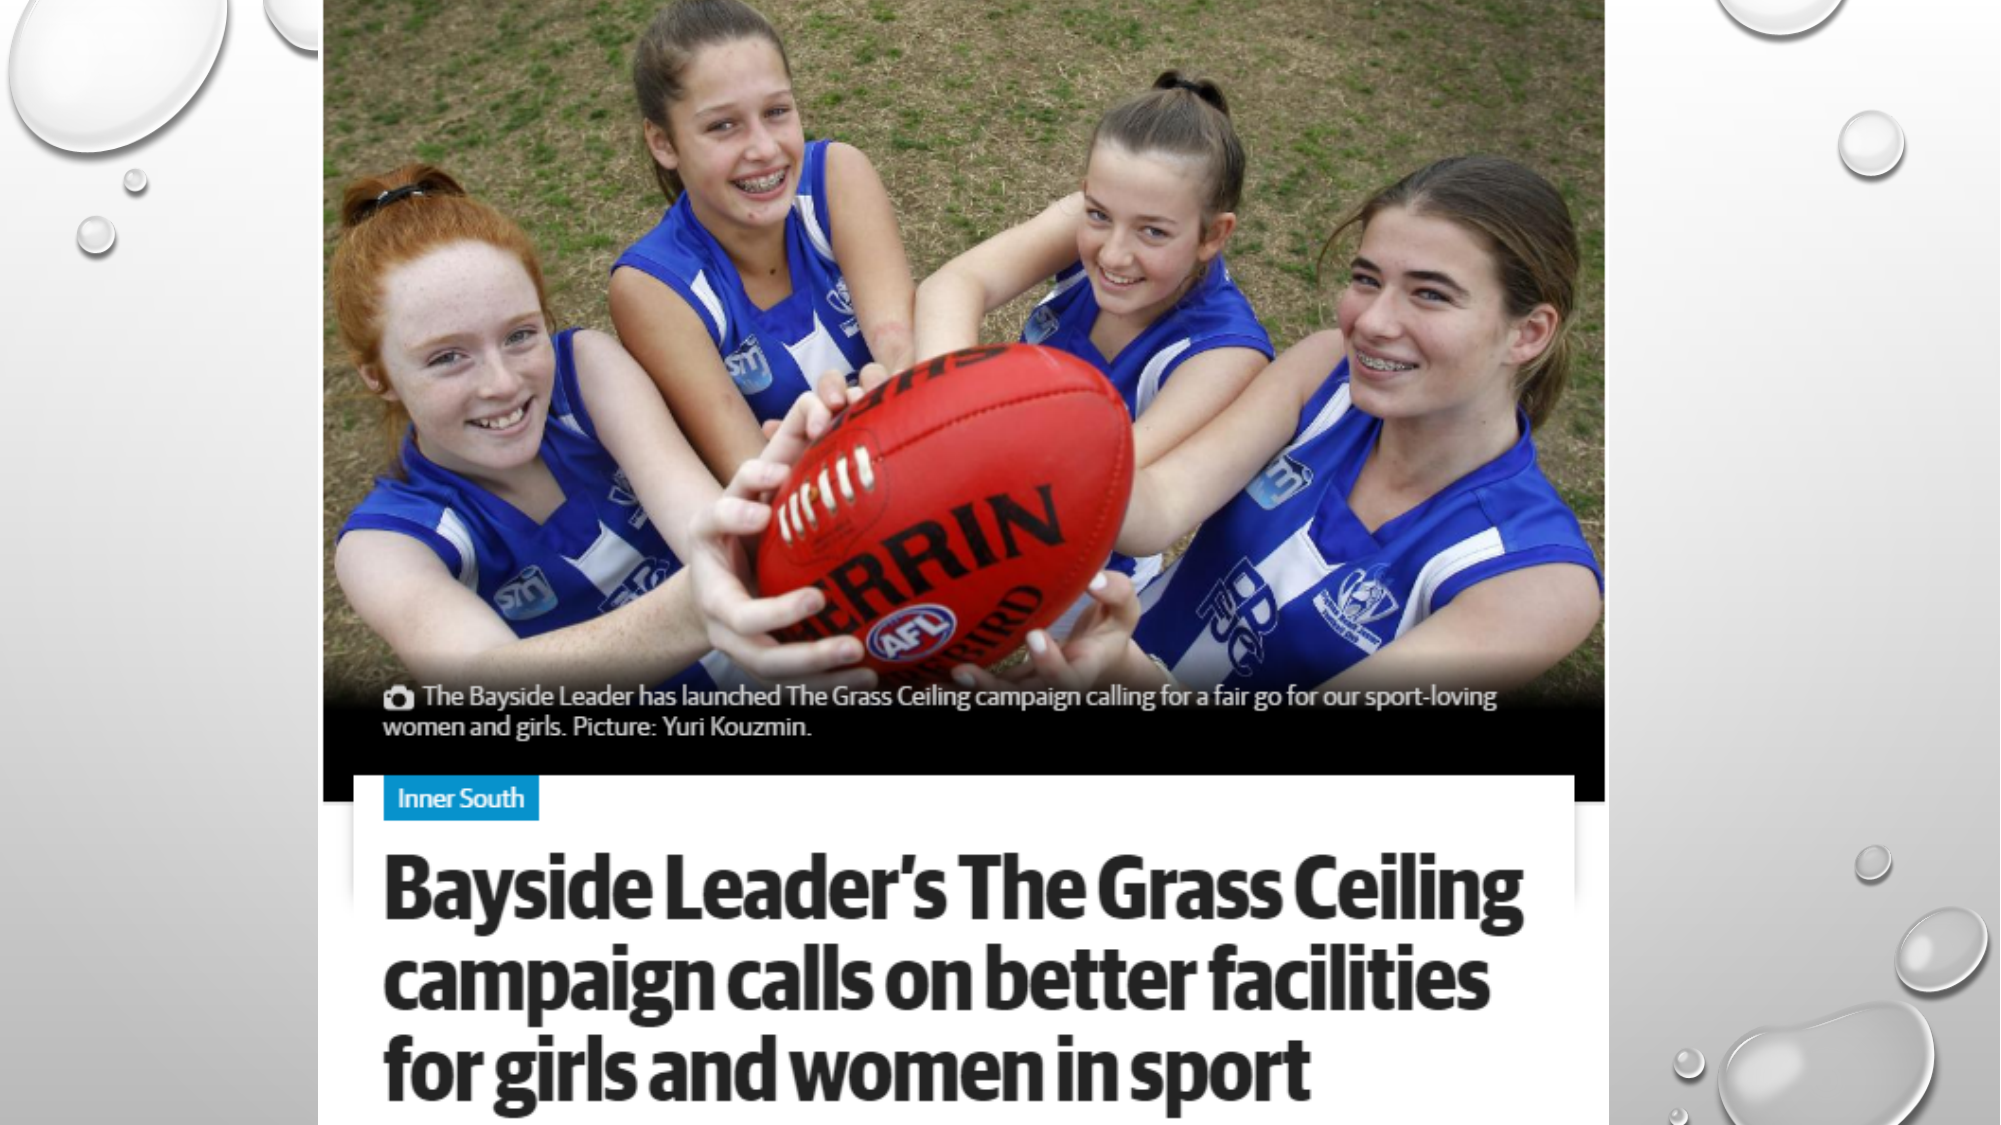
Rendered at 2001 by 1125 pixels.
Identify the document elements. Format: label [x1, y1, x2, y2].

picture [1609, 0, 2000, 1125]
picture [0, 0, 318, 1125]
list [318, 0, 1609, 1125]
